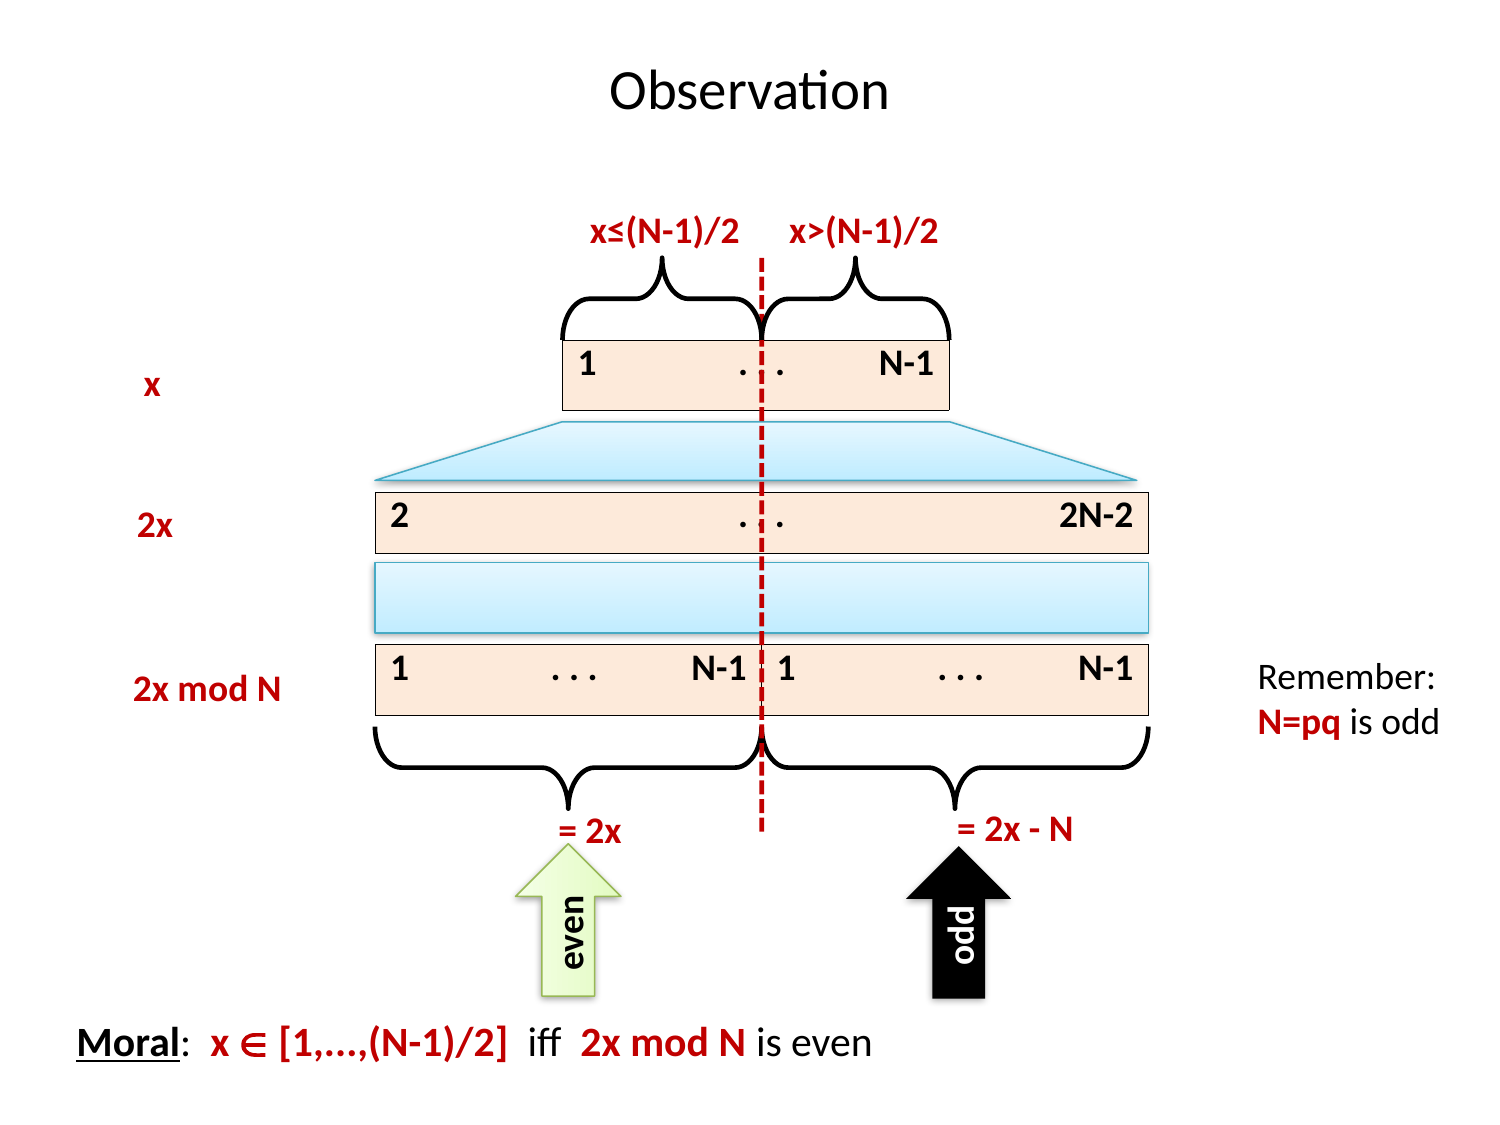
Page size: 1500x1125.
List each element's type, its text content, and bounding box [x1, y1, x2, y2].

text_box 2x mod N [118, 656, 297, 716]
table_header N-1 [1031, 645, 1148, 715]
text_box x>(N-1)/2 [774, 199, 954, 259]
table_header . . . [890, 645, 1031, 715]
text_box x≤(N-1)/2 [575, 199, 755, 259]
table_header 2 [376, 493, 633, 553]
table_header N-1 [832, 341, 949, 410]
text_box [561, 259, 762, 340]
text_box 2x [122, 492, 189, 552]
table_header 2N-2 [891, 493, 1148, 553]
text_box = 2x [543, 798, 637, 859]
table_header 1 [376, 645, 504, 715]
text_box [374, 421, 1138, 482]
text_box [374, 562, 1149, 634]
text_box x [128, 351, 176, 412]
text_box odd [906, 846, 1012, 999]
text_box [760, 259, 950, 340]
table_header 1 [563, 341, 691, 410]
title Observation [75, 45, 1425, 129]
text_box Remember: N=pq is odd [1242, 644, 1456, 750]
table_header 1 [762, 645, 890, 715]
text_box = 2x - N [942, 796, 1089, 857]
text_box [374, 726, 762, 798]
text_box [762, 726, 1150, 796]
table_header . . . [633, 493, 891, 544]
text_box even [514, 843, 622, 997]
text_box Moral: x  [1,...,(N-1)/2] iff 2x mod N is even [61, 1007, 898, 1073]
table_header . . . [504, 645, 644, 715]
table_header N-1 [644, 645, 761, 715]
table_header . . . [691, 341, 832, 410]
